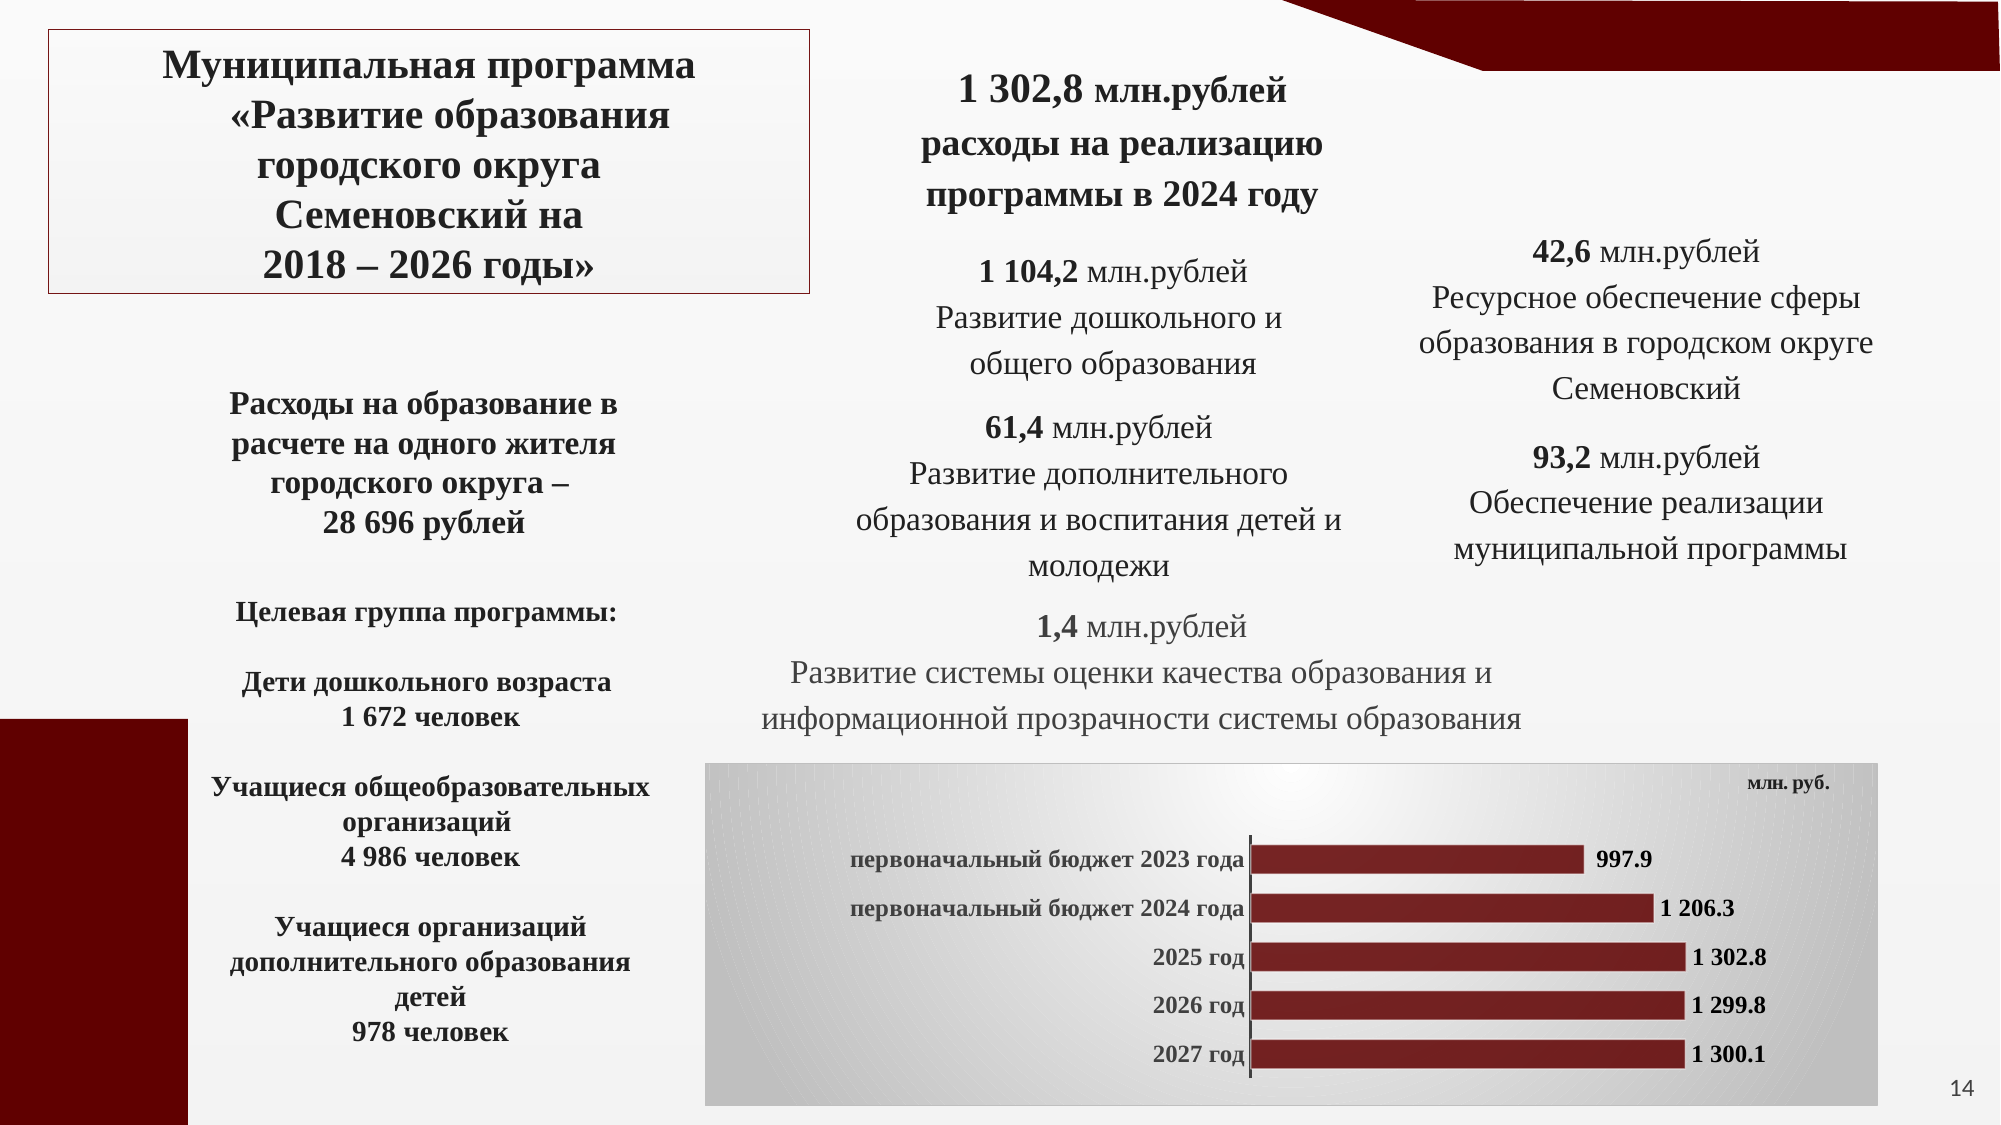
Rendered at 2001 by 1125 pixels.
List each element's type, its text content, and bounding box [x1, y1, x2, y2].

text_box Целевая группа программы: Дети дошкольного возраста 1 672 человек Учащиеся общеобразовательных организаций 4 986 человек Учащиеся организаций дополнительного образования детей 978 человек [178, 572, 683, 1068]
text_box 14 [1934, 1067, 1994, 1125]
text_box 42,6 млн.рублей Ресурсное обеспечение сферы образования в городском округе Семеновский [1362, 215, 1932, 414]
text_box 93,2 млн.рублей Обеспечение реализации муниципальной программы [1141, 421, 2000, 574]
text_box 1,4 млн.рублей Развитие системы оценки качества образования и информационной прозрачности системы образования [639, 535, 1647, 840]
text_box 1 302,8 млн.рублей расходы на реализацию программы в 2024 году [810, 38, 1437, 230]
text_box Расходы на образование в расчете на одного жителя городского округа – 28 696 рублей [207, 360, 641, 561]
text_box Муниципальная программа «Развитие образования городского округа Семеновский на 2018 – 2026 годы» [48, 29, 810, 294]
text_box 61,4 млн.рублей Развитие дополнительного образования и воспитания детей и молодежи [825, 391, 1373, 535]
text_box 1 104,2 млн.рублей Развитие дошкольного и общего образования [881, 269, 1345, 390]
chart [704, 762, 1878, 1107]
